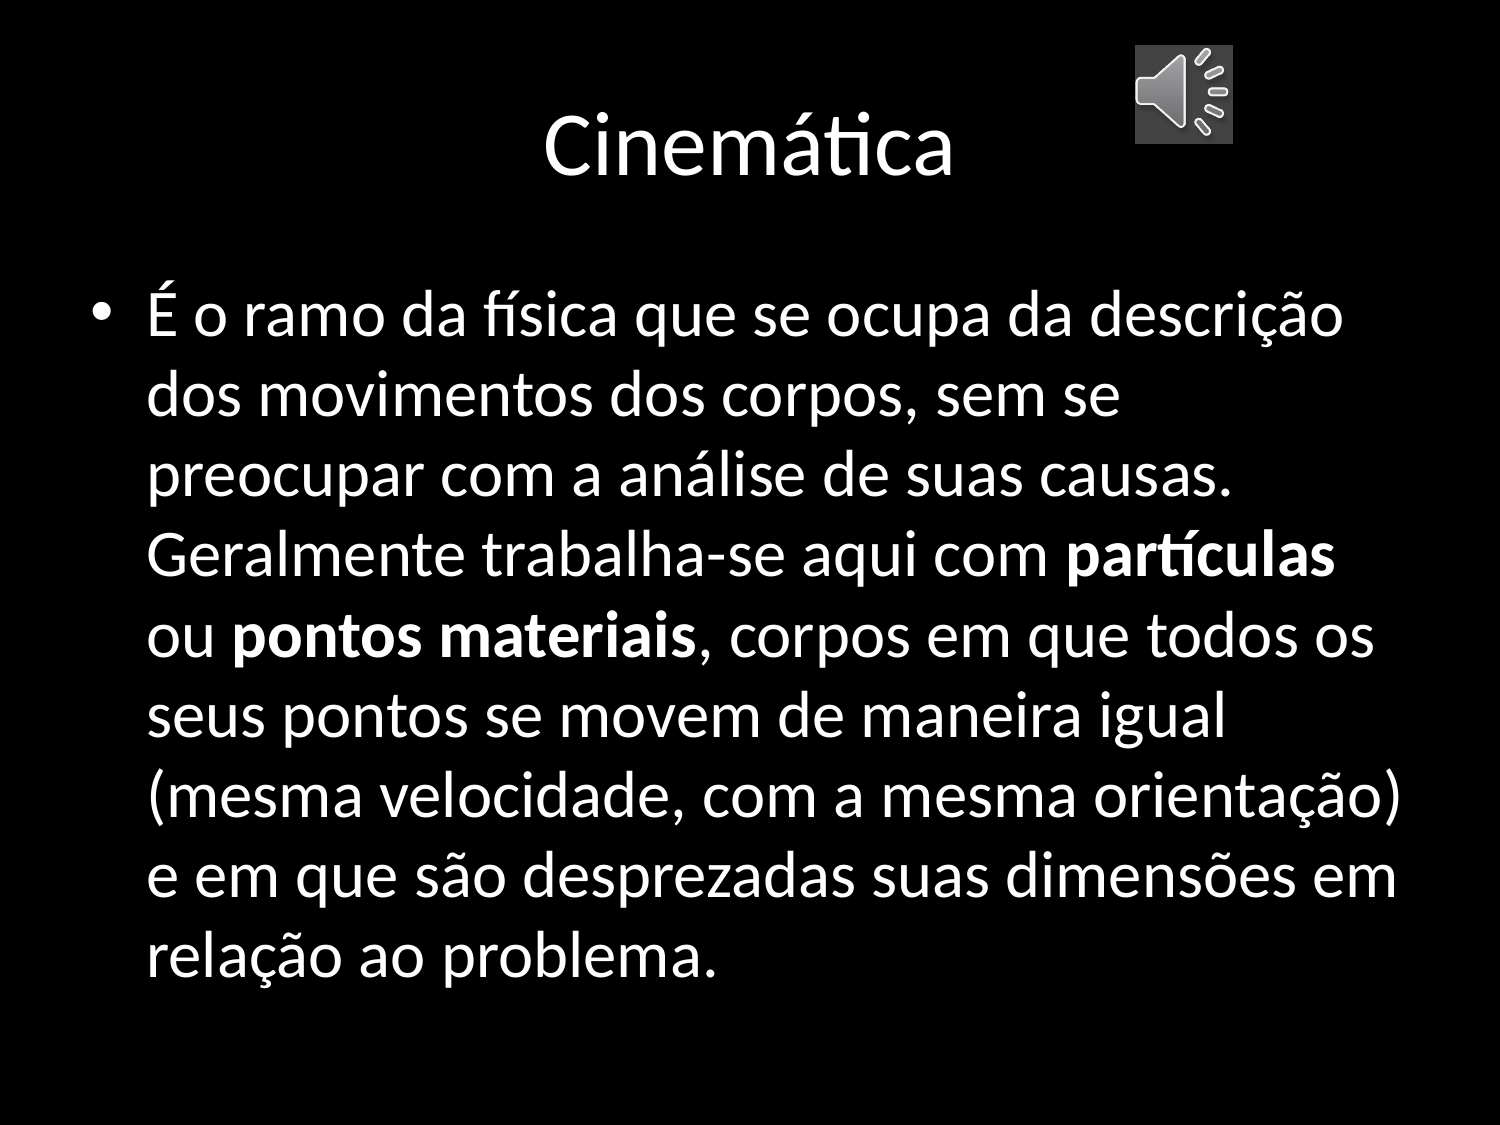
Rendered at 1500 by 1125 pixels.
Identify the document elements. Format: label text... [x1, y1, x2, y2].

title Cinemática [75, 45, 1425, 233]
picture [1134, 44, 1235, 145]
list É o ramo da física que se ocupa da descrição dos movimentos dos corpos, sem se preocupar com a análise de suas causas. Geralmente trabalha-se aqui com partículas ou pontos materiais, corpos em que todos os seus pontos se movem de maneira igual (mesma velocidade, com a mesma orientação) e em que são desprezadas suas dimensões em relação ao problema. [75, 262, 1425, 1005]
